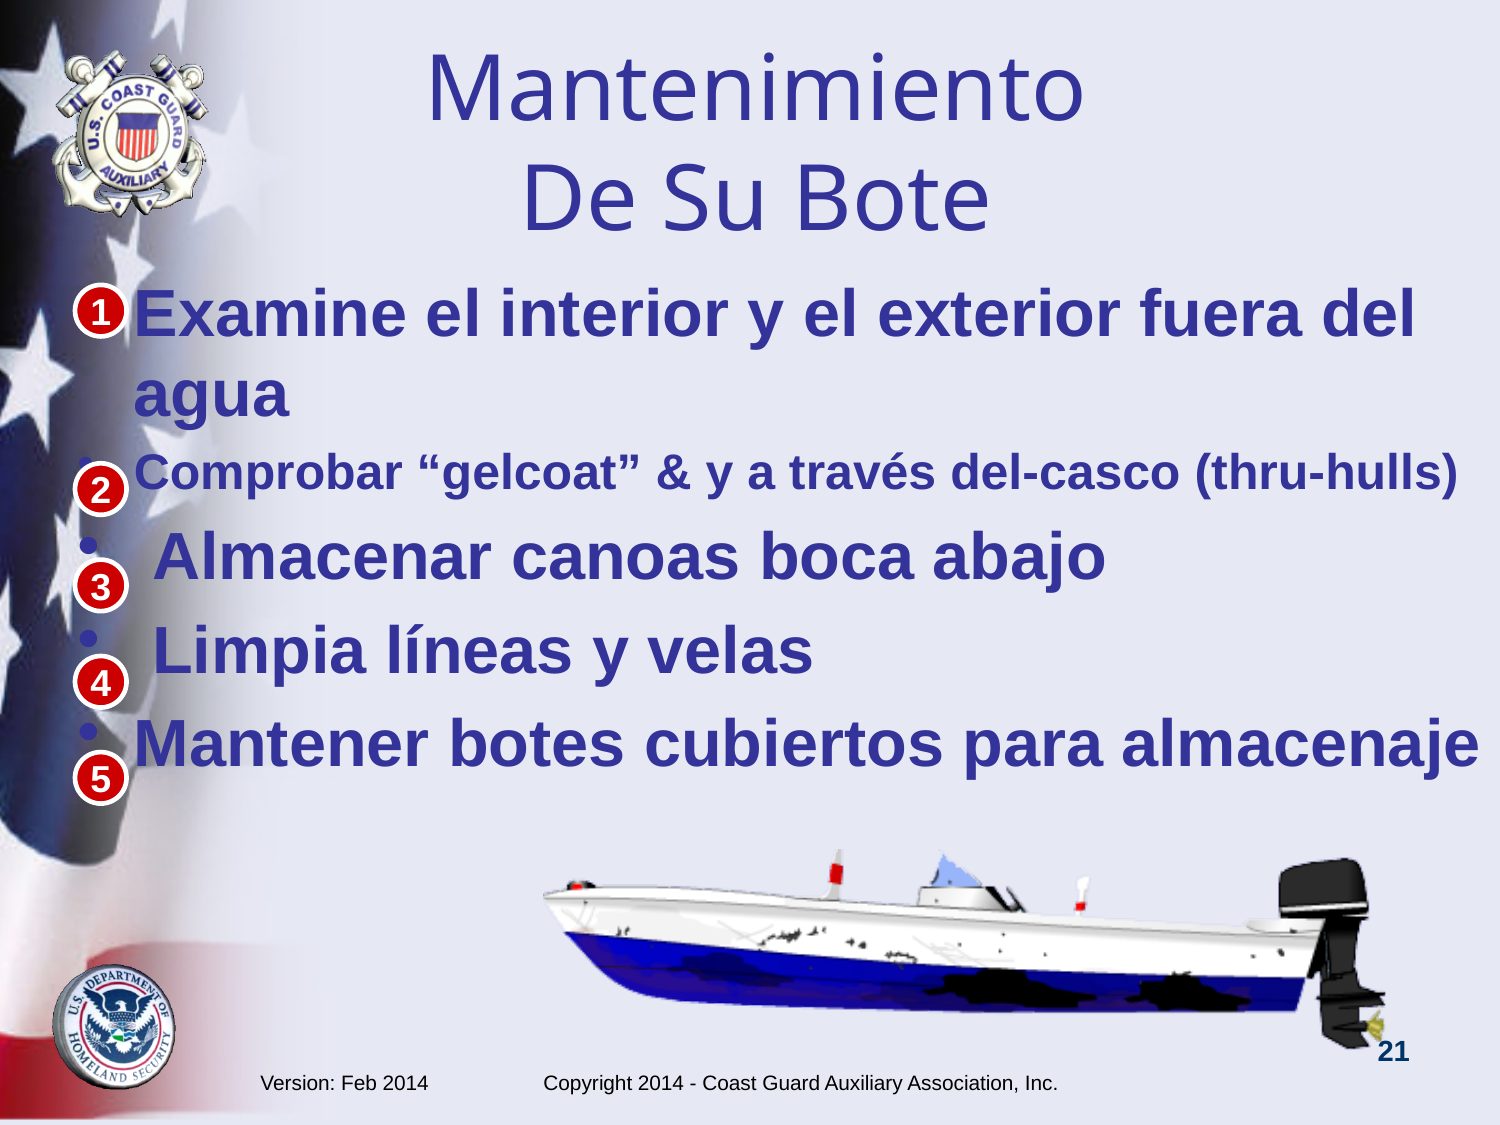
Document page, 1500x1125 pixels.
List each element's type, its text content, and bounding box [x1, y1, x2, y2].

title Mantenimiento De Su Bote [75, 45, 1438, 233]
slide_number 21 [1088, 1024, 1426, 1103]
list Examine el interior y el exterior fuera del agua Comprobar “gelcoat” & y a través del-casco (thru-hulls) Almacenar canoas boca abajo Limpia líneas y velas Mantener botes cubiertos para almacenaje [62, 262, 1500, 1005]
picture [0, 0, 1500, 1125]
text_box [74, 284, 127, 804]
footer Version: Feb 2014 Copyright 2014 - Coast Guard Auxiliary Association, Inc. [237, 1024, 1088, 1103]
